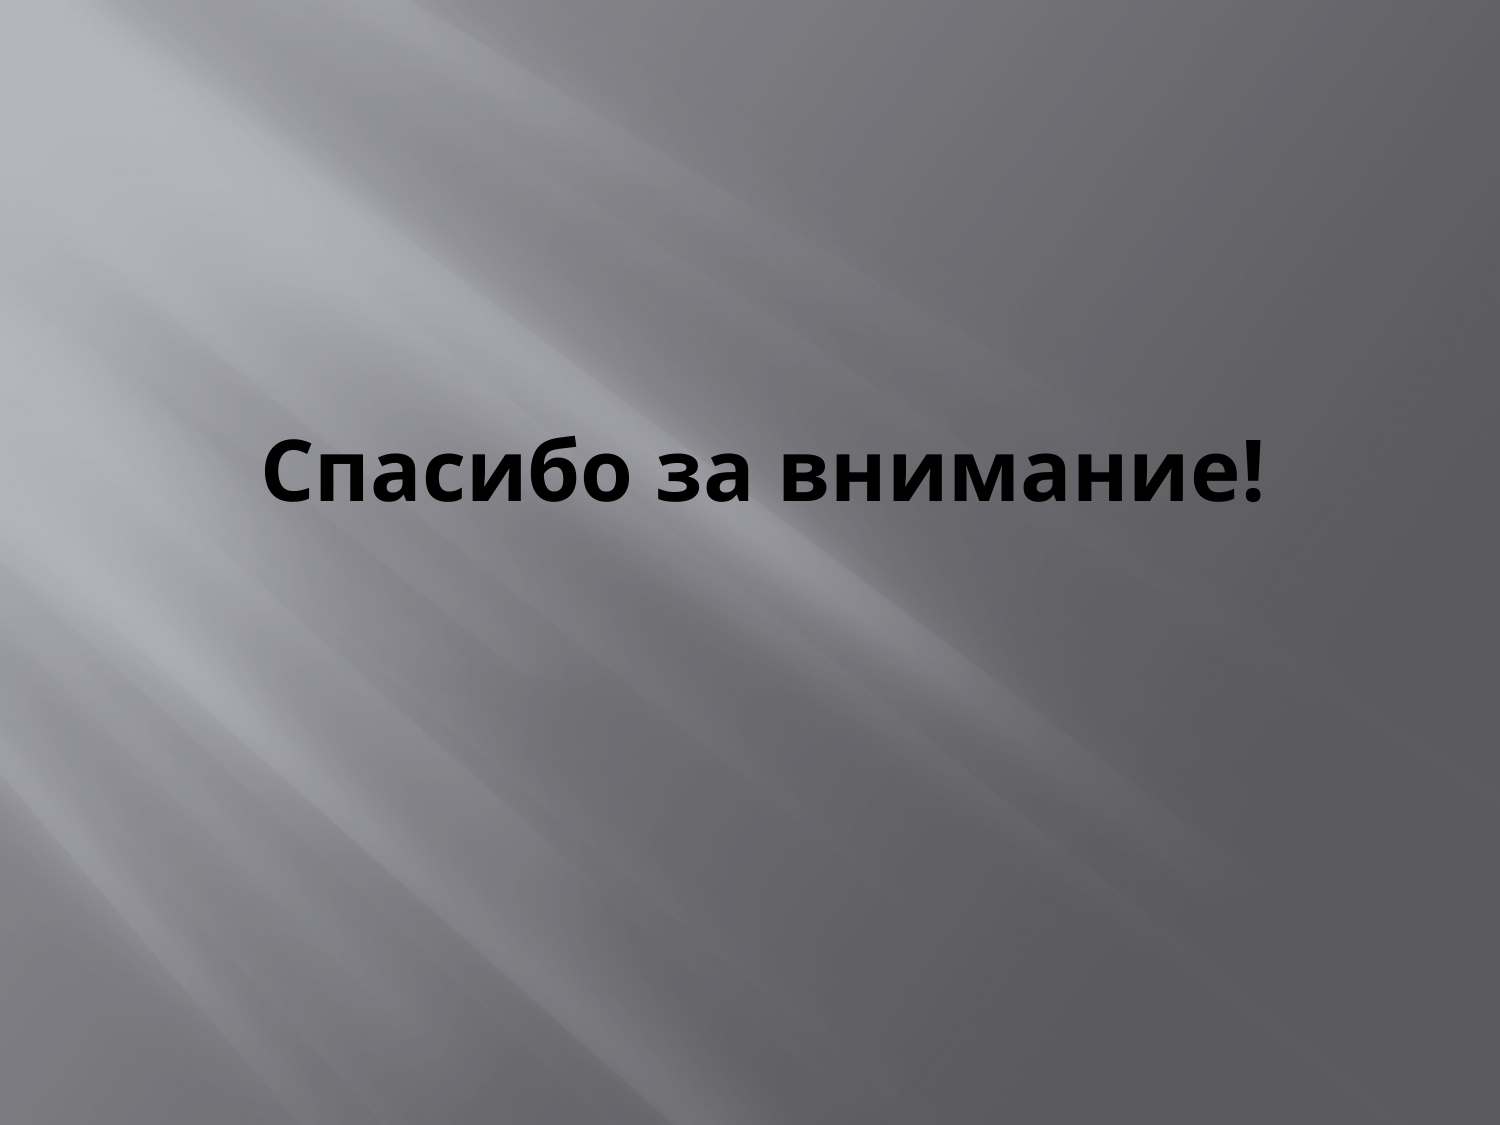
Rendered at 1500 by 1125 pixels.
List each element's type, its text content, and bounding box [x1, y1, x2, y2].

title Спасибо за внимание! [88, 373, 1439, 561]
